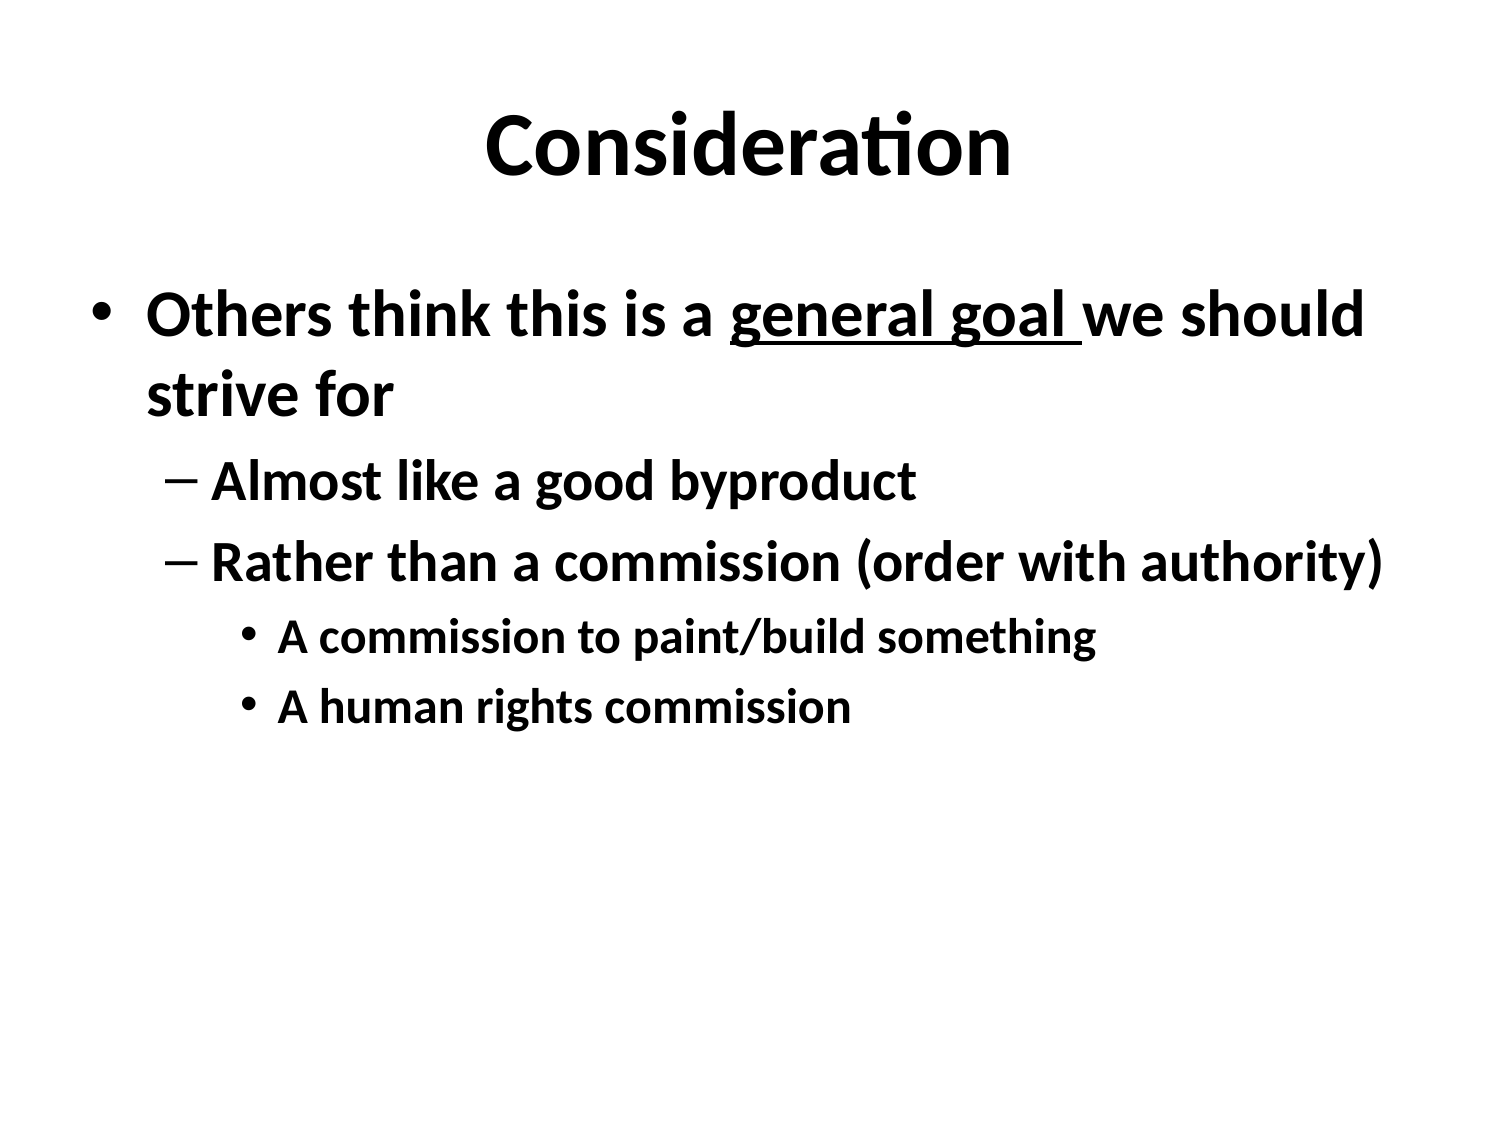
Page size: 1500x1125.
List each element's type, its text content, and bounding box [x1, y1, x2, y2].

title Consideration [75, 45, 1425, 233]
list Others think this is a general goal we should strive for Almost like a good byproduct Rather than a commission (order with authority) A commission to paint/build something A human rights commission [75, 262, 1425, 1063]
